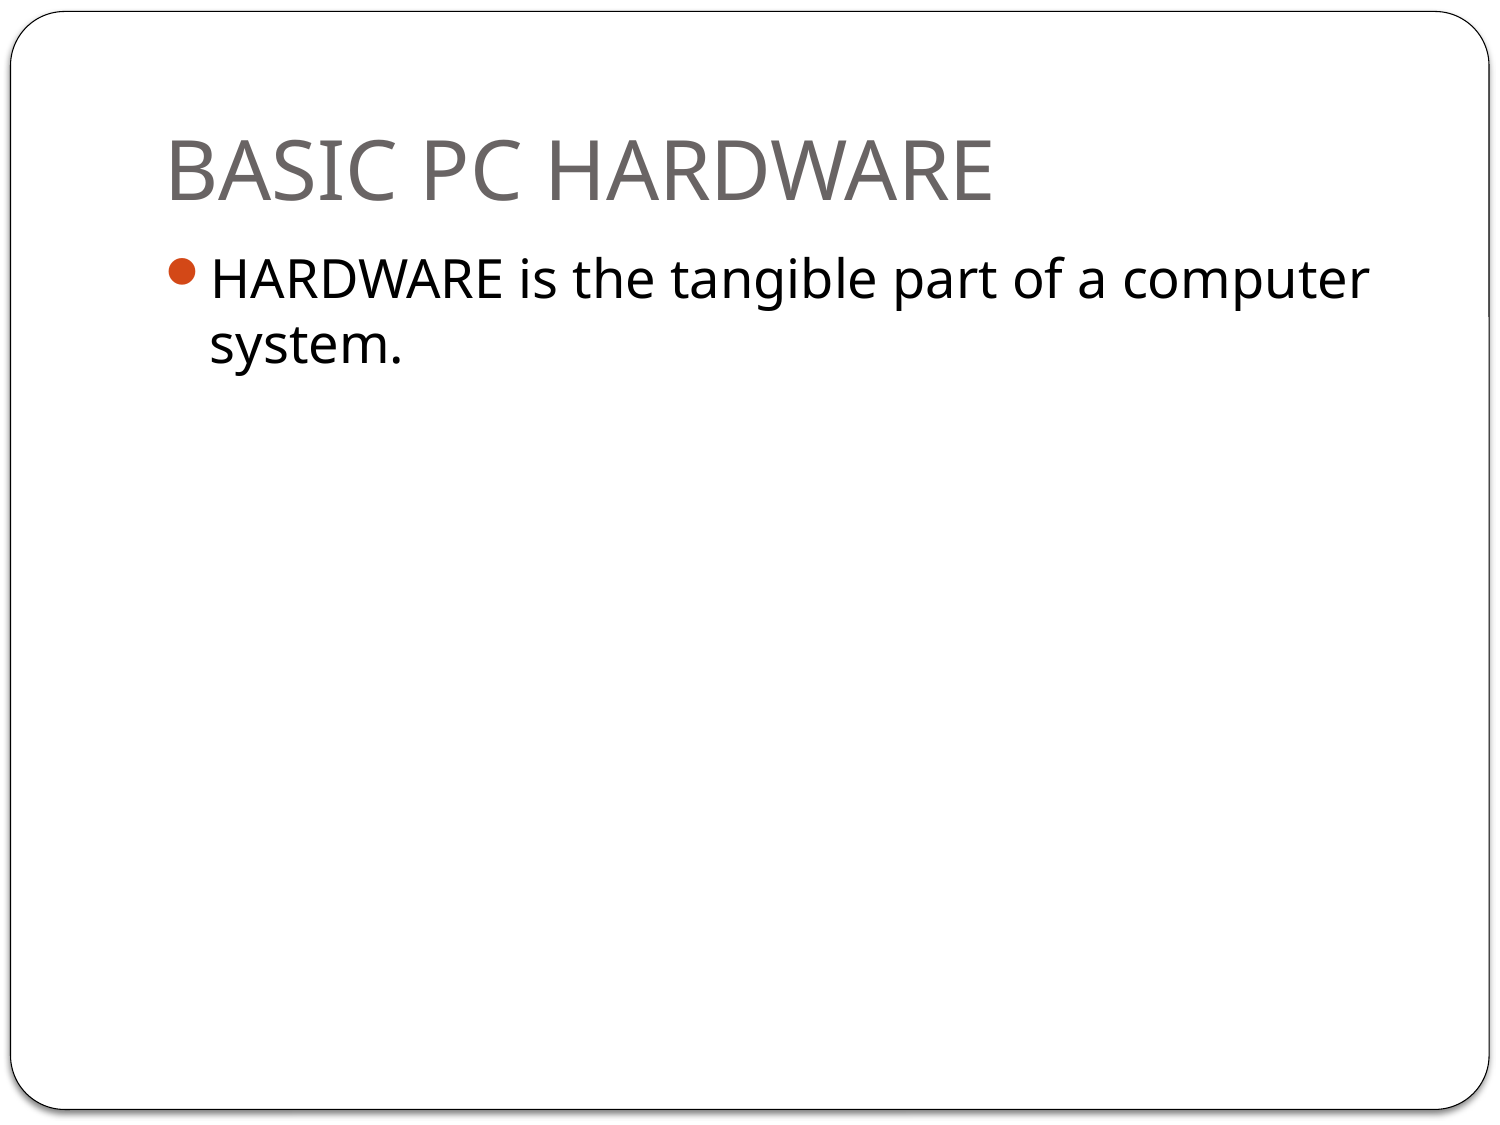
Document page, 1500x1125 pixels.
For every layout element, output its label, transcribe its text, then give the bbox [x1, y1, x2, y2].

title BASIC PC HARDWARE [150, 45, 1425, 233]
list HARDWARE is the tangible part of a computer system. [150, 237, 1425, 988]
